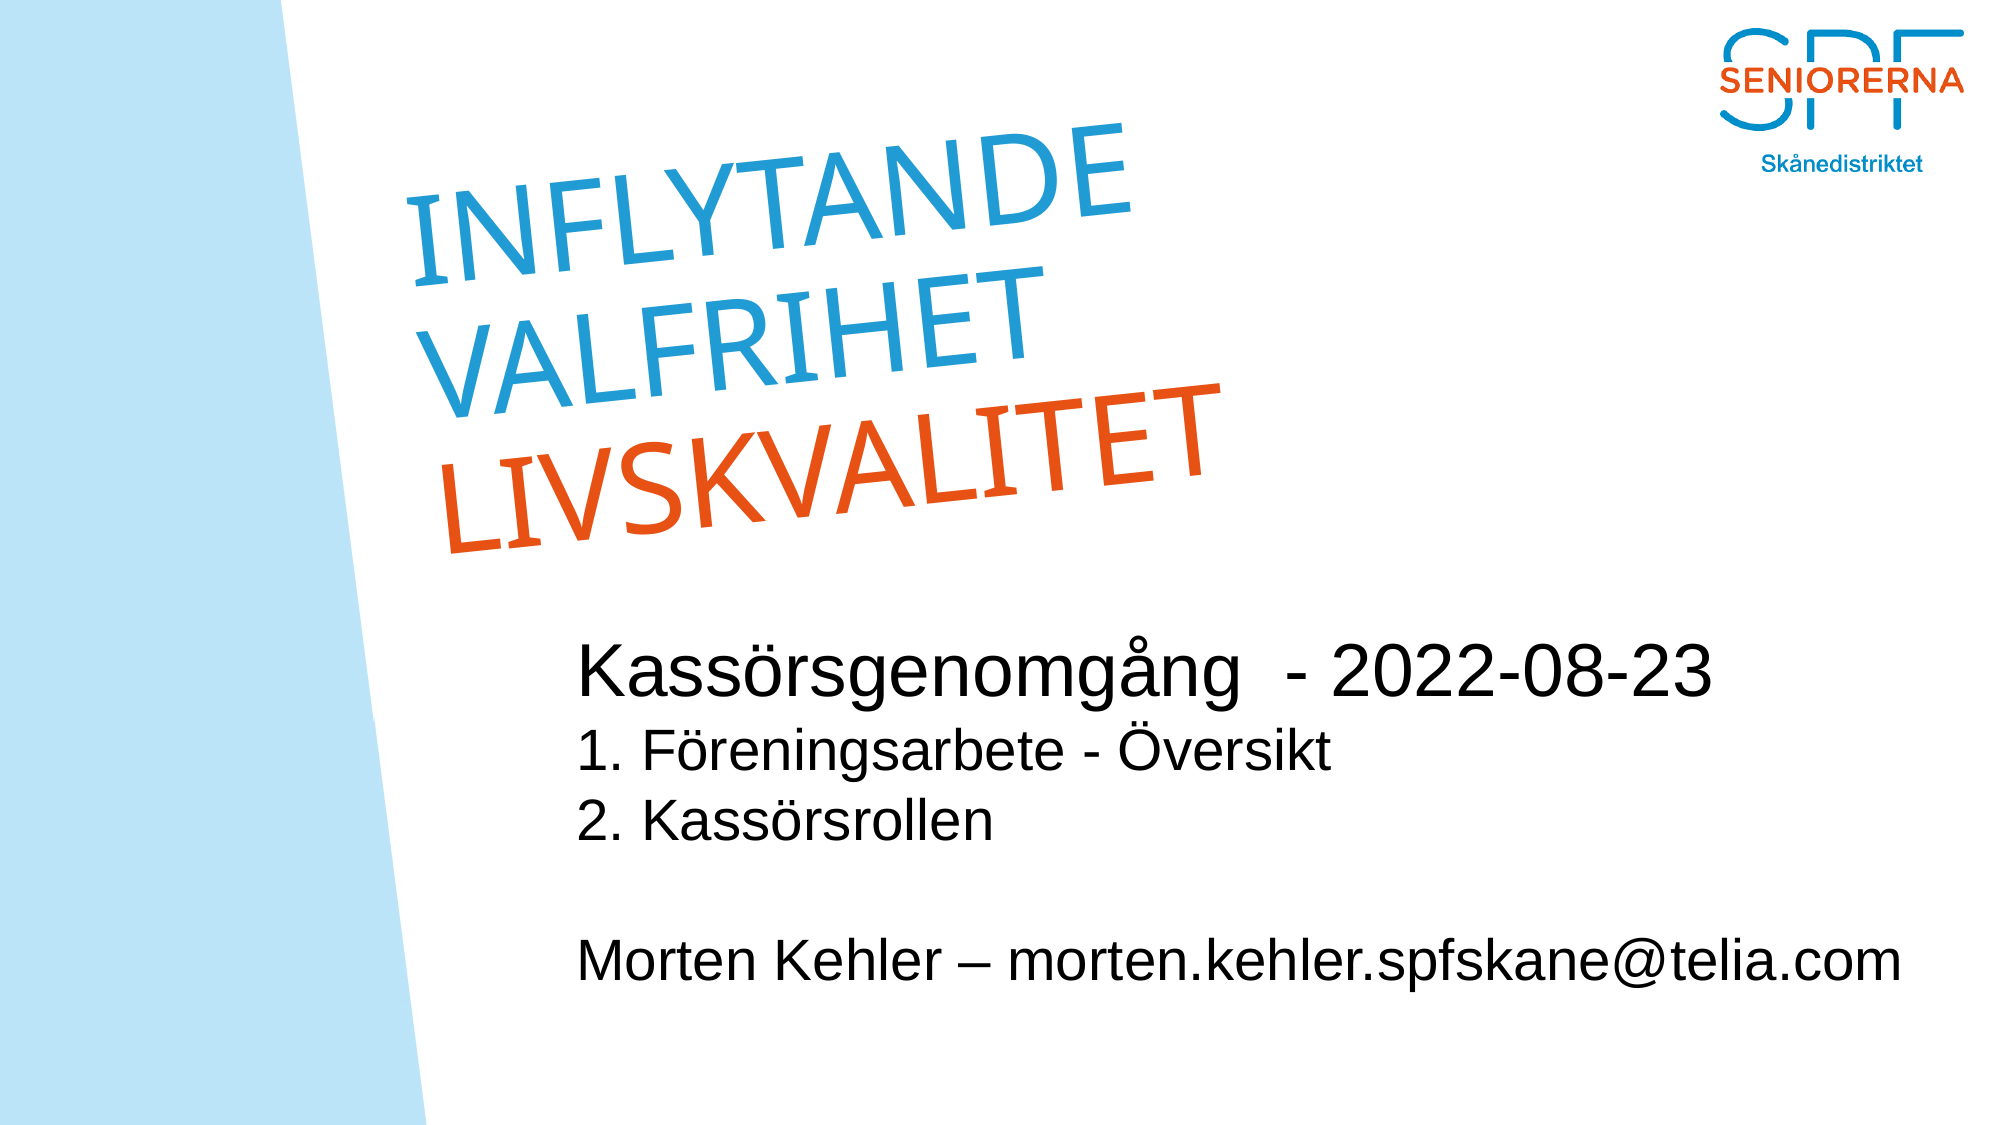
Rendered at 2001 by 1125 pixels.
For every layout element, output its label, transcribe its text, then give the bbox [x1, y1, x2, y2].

text_box Kassörsgenomgång - 2022-08-23 1. Föreningsarbete - Översikt 2. Kassörsrollen Morten Kehler – morten.kehler.spfskane@telia.com [561, 614, 1975, 1069]
title INFLYTANDE VALFRIHET LIVSKVALITET [399, 51, 1672, 634]
picture [0, 0, 2000, 1125]
